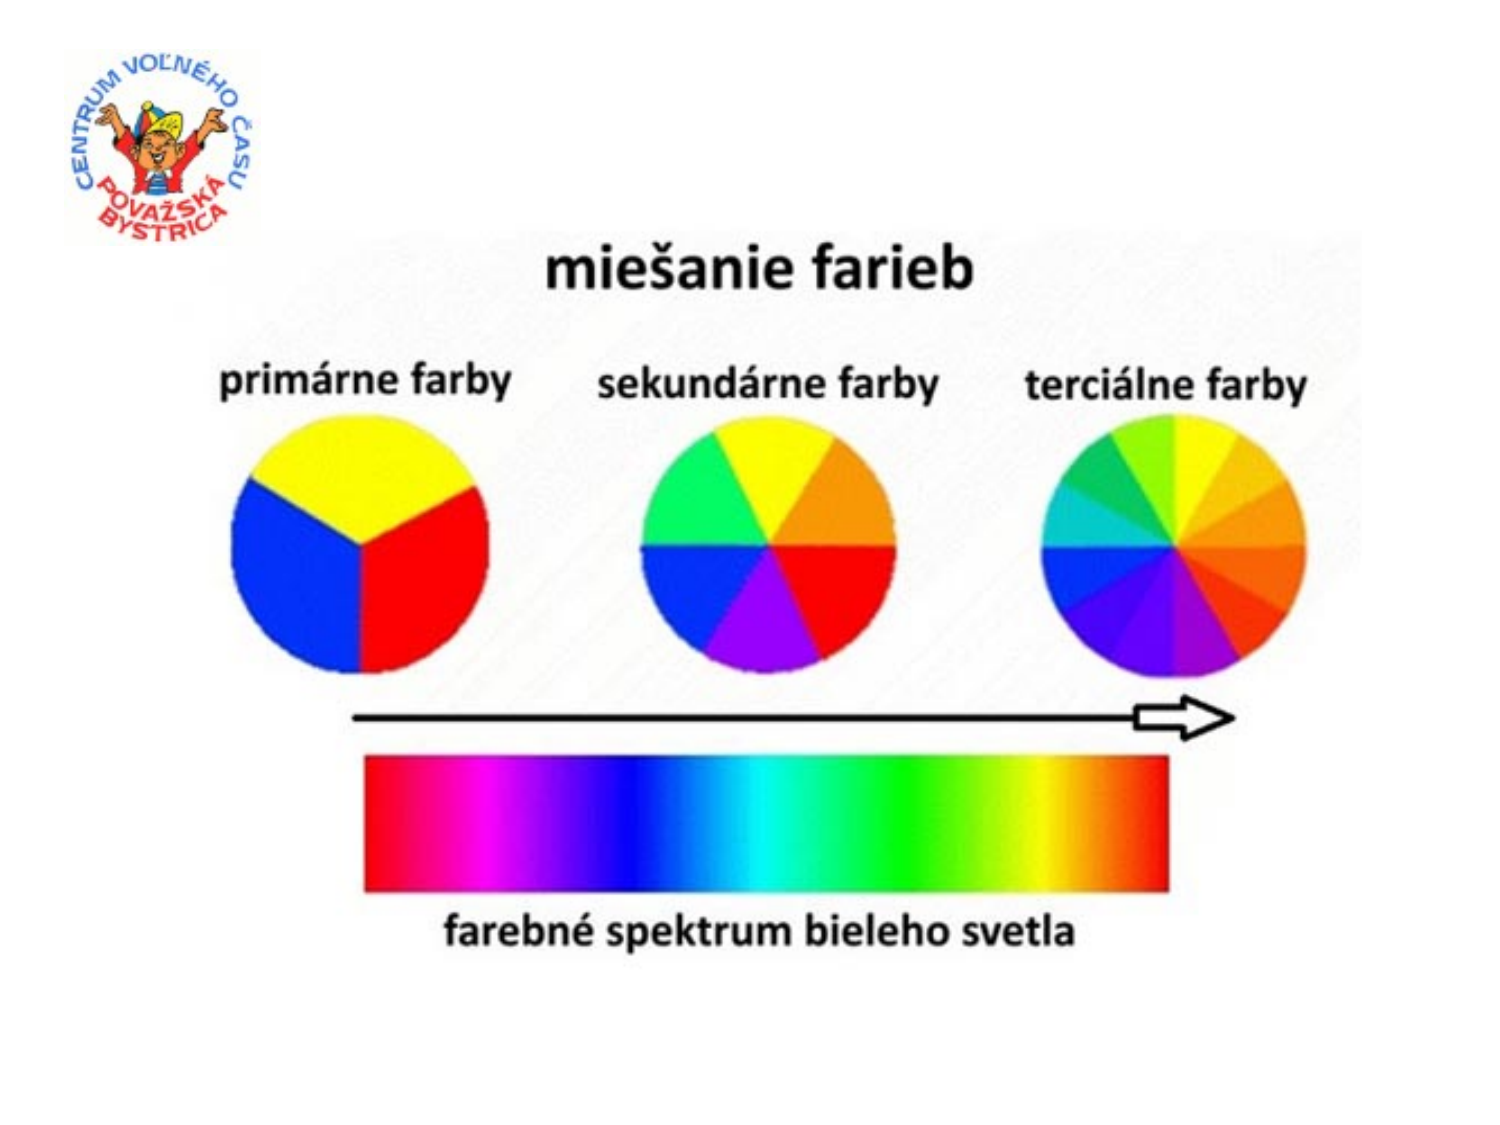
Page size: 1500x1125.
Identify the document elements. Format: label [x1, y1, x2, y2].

picture [64, 49, 1363, 994]
